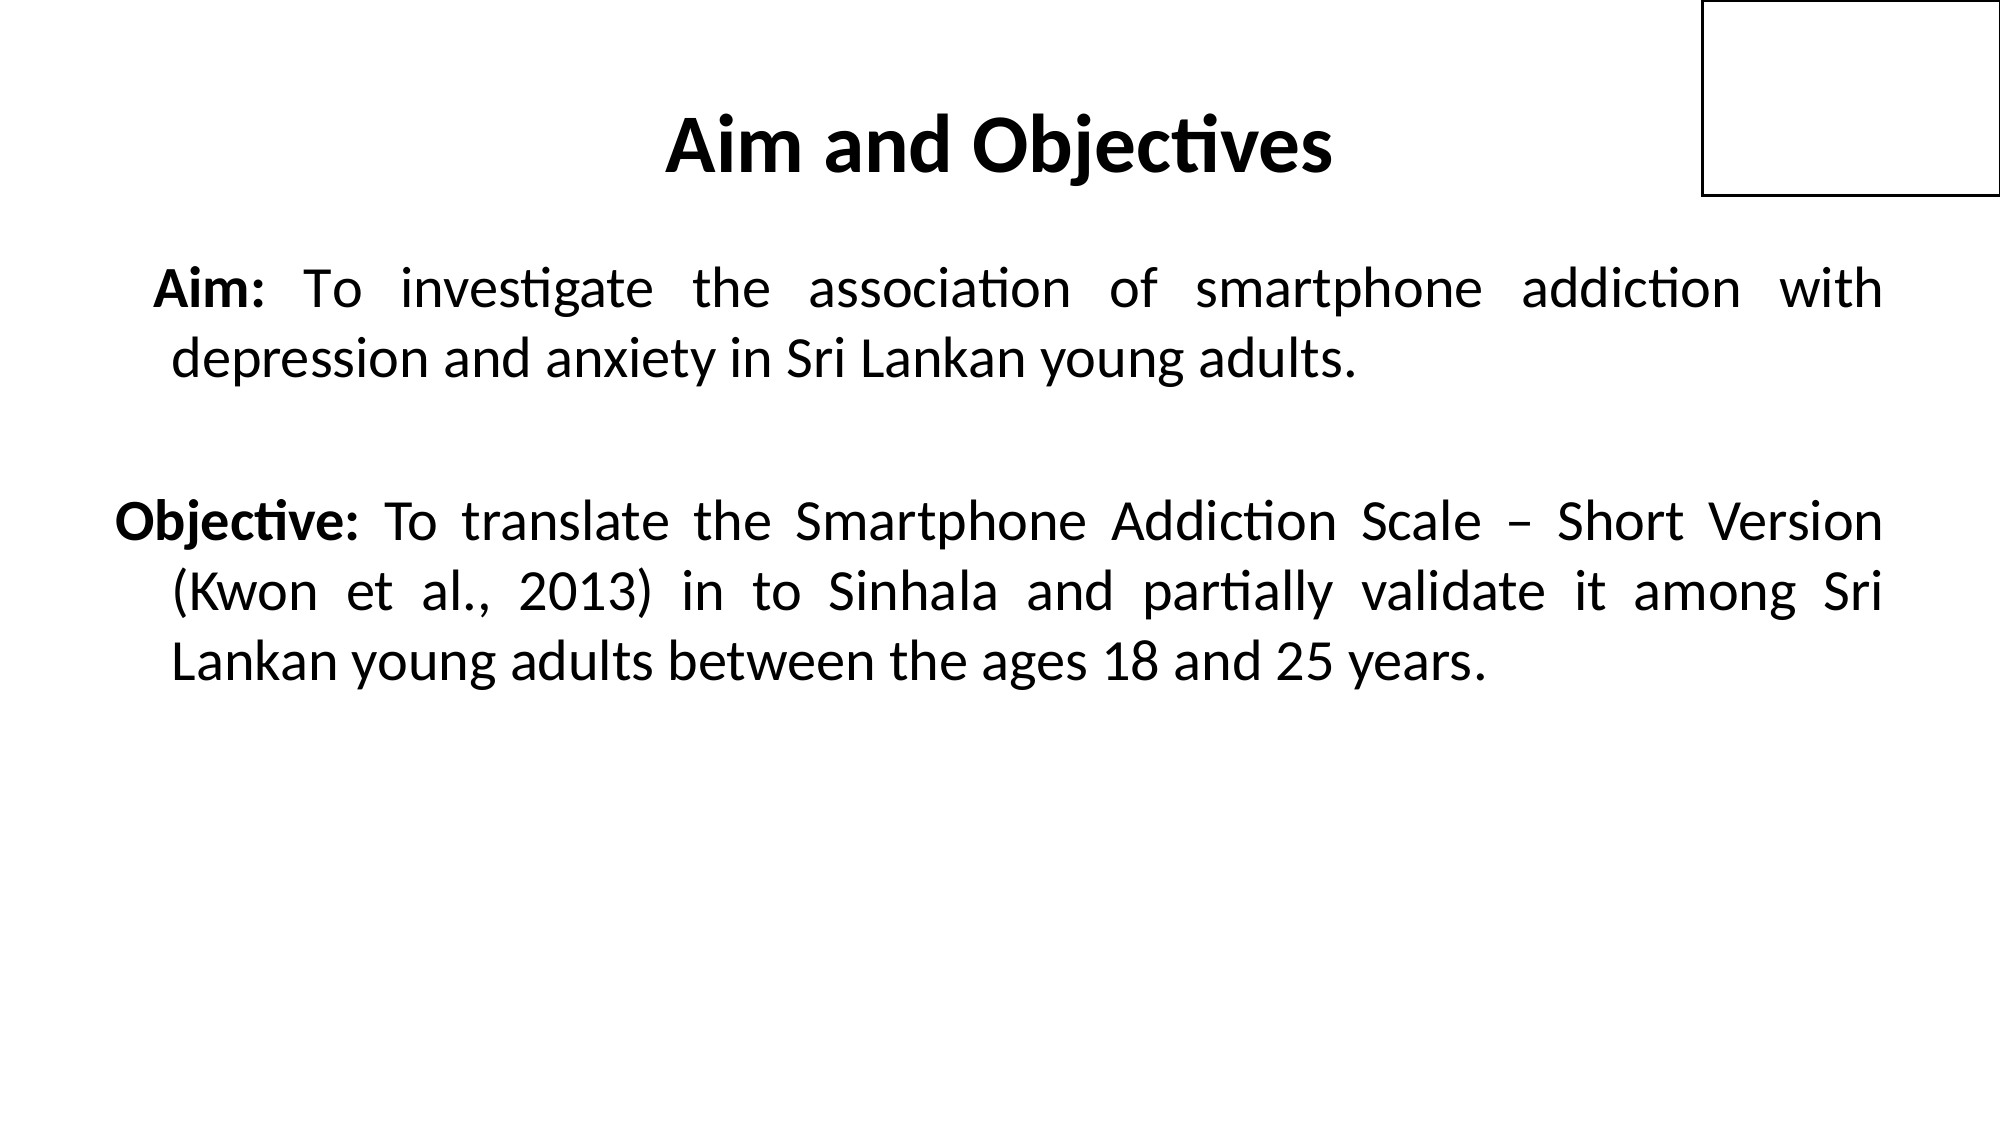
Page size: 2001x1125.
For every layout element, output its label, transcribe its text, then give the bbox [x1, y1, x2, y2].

picture [1701, 0, 2000, 198]
title Aim and Objectives [99, 45, 1900, 233]
list Aim: To investigate the association of smartphone addiction with depression and anxiety in Sri Lankan young adults. Objective: To translate the Smartphone Addiction Scale – Short Version (Kwon et al., 2013) in to Sinhala and partially validate it among Sri Lankan young adults between the ages 18 and 25 years. [100, 242, 1901, 1030]
